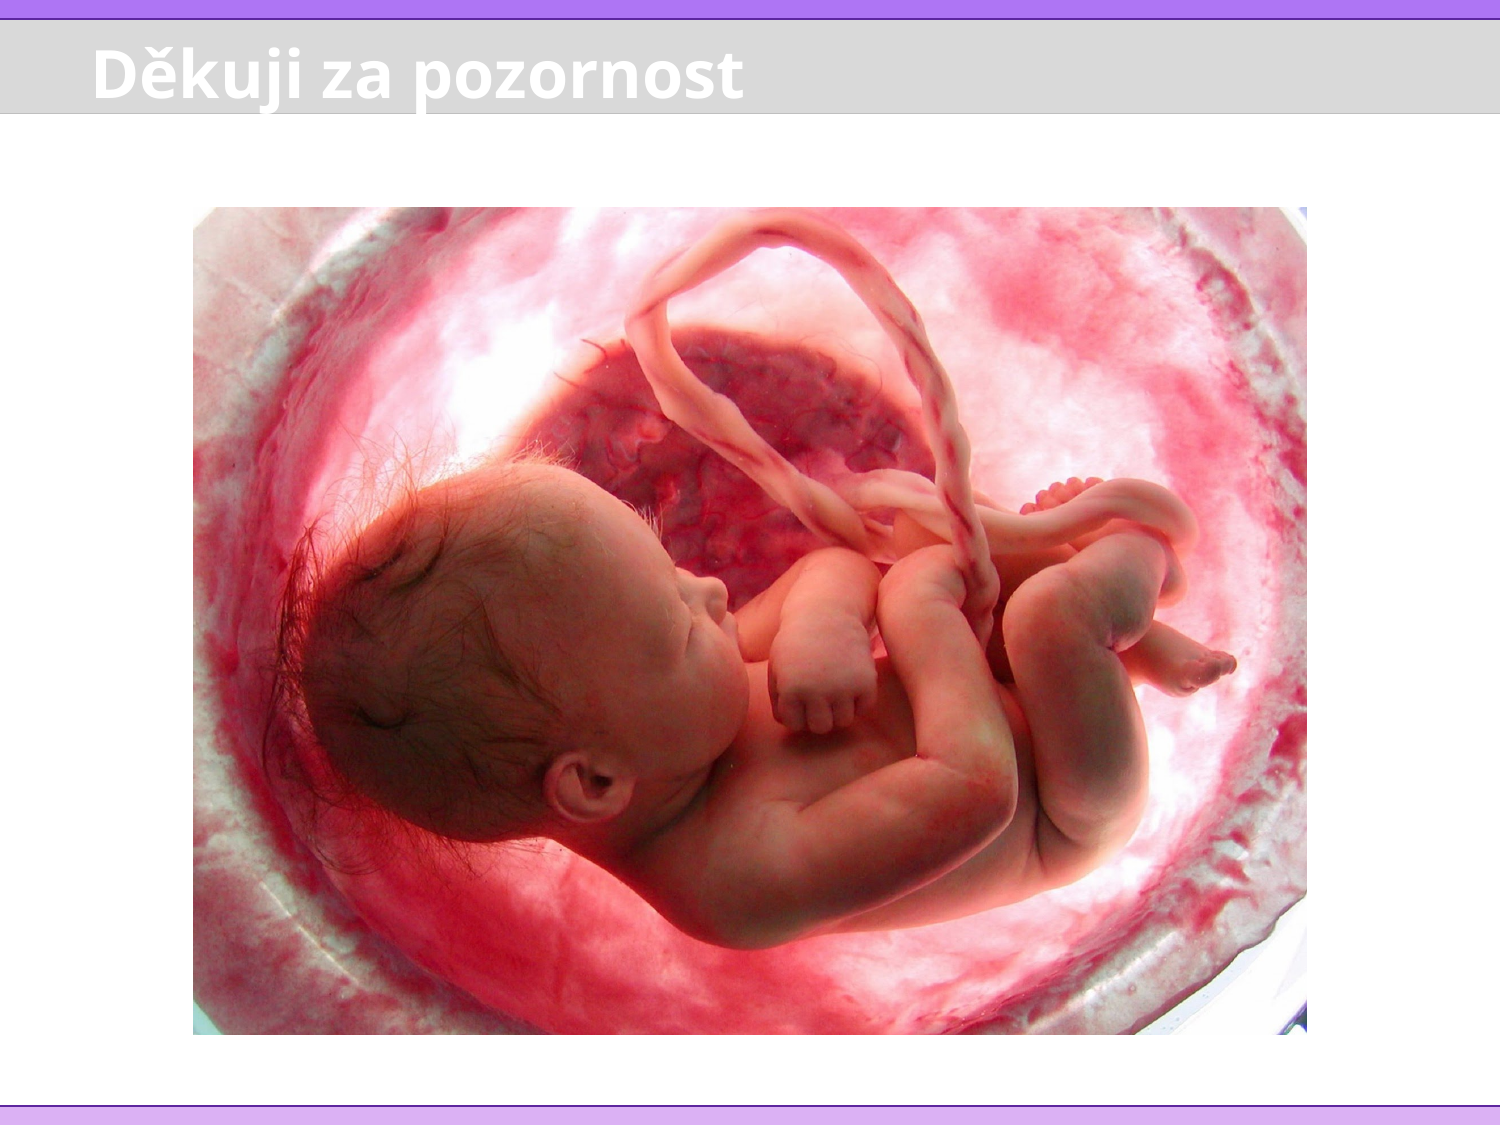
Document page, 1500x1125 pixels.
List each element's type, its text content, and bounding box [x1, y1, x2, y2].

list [193, 207, 1307, 1036]
title Děkuji za pozornost [75, 30, 1425, 114]
